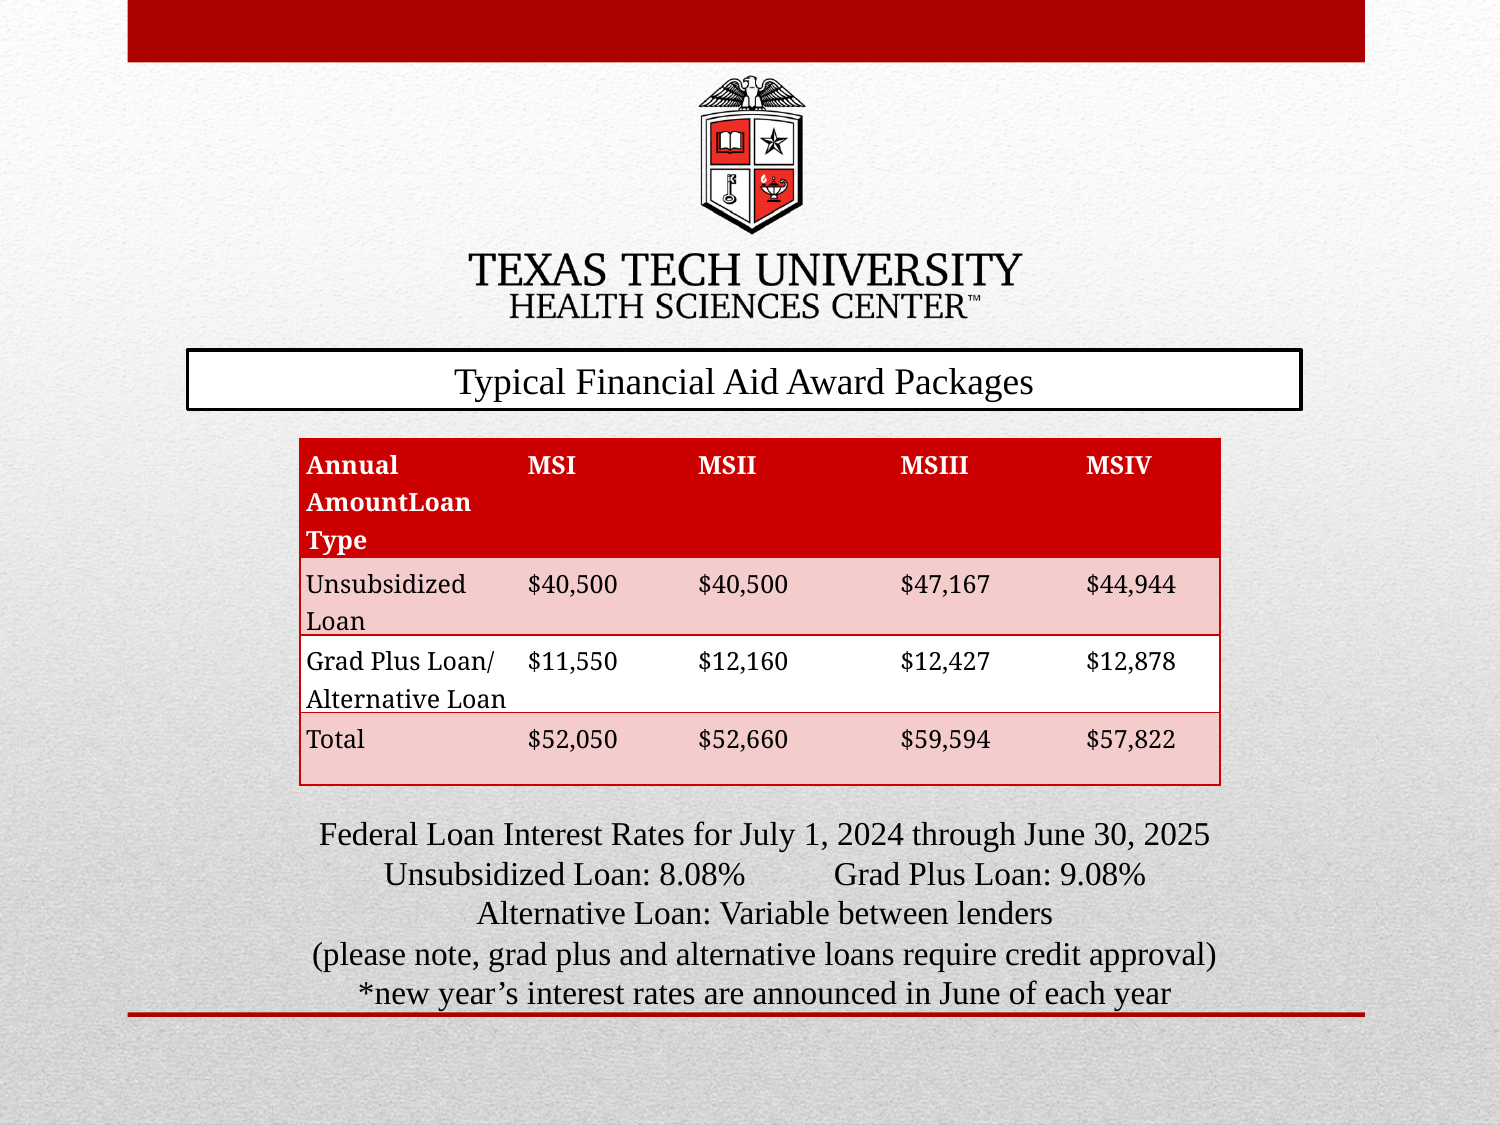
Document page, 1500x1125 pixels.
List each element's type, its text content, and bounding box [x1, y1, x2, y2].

table_cell $40,500 [692, 558, 894, 634]
table_header MSI [522, 439, 692, 556]
text_box Typical Financial Aid Award Packages [186, 348, 1303, 411]
table_cell Unsubsidized Loan [301, 558, 522, 634]
table_header MSIII [894, 439, 1080, 556]
table_cell $52,050 [522, 713, 692, 784]
table_cell $47,167 [894, 558, 1080, 634]
table_cell $52,660 [692, 713, 894, 784]
table_cell $40,500 [522, 558, 692, 634]
table_cell $59,594 [894, 713, 1080, 784]
text_box Federal Loan Interest Rates for July 1, 2024 through June 30, 2025 Unsubsidized Loan: 8.08% Grad Plus Loan: 9.08% Alternative Loan: Variable between lenders (please note, grad plus and alternative loans require credit approval) *new year’s interest rates are announced in June of each year [174, 804, 1356, 1059]
table_cell $12,160 [692, 636, 894, 712]
picture [461, 69, 1026, 323]
table_header MSIV [1080, 439, 1219, 556]
table_cell $12,427 [894, 636, 1080, 712]
table_cell $11,550 [522, 636, 692, 712]
table_cell $57,822 [1080, 713, 1219, 784]
table_cell $12,878 [1080, 636, 1219, 712]
table_cell Total [301, 713, 522, 784]
table_cell Grad Plus Loan/ Alternative Loan [301, 636, 522, 712]
table_cell $44,944 [1080, 558, 1219, 634]
table_header MSII [692, 439, 894, 556]
table_header Annual AmountLoan Type [301, 439, 522, 556]
